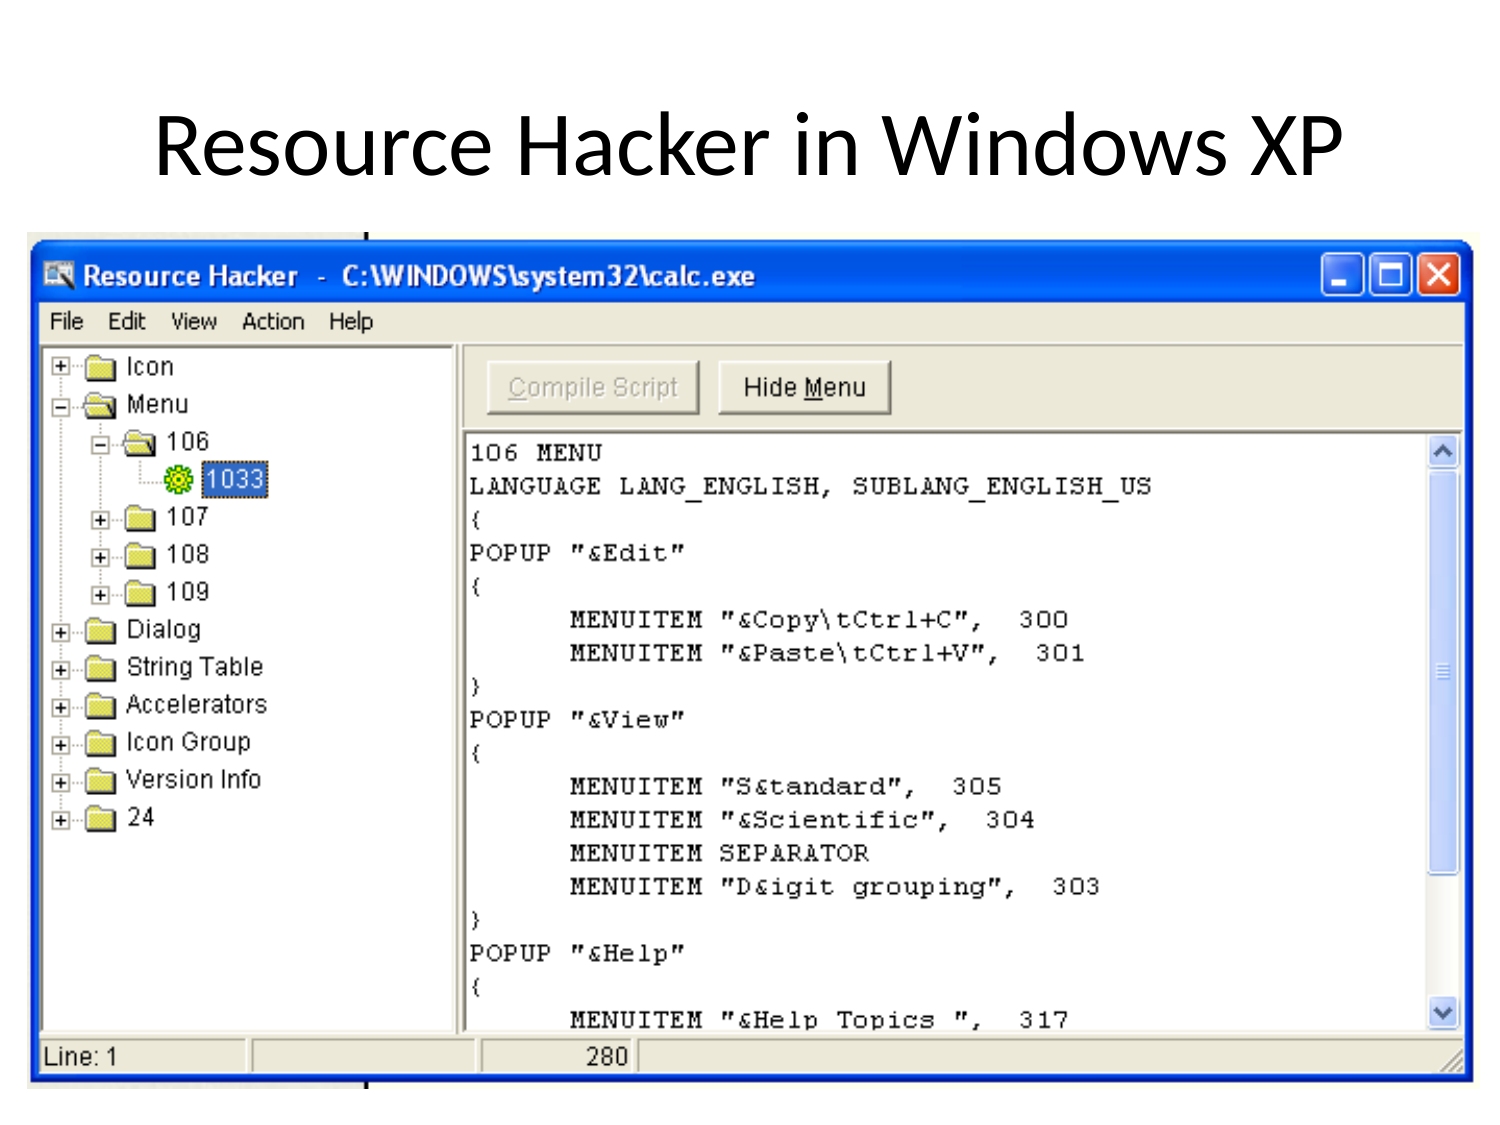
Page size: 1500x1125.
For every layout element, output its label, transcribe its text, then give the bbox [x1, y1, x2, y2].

title Resource Hacker in Windows XP [75, 45, 1425, 230]
picture [26, 232, 1480, 1090]
